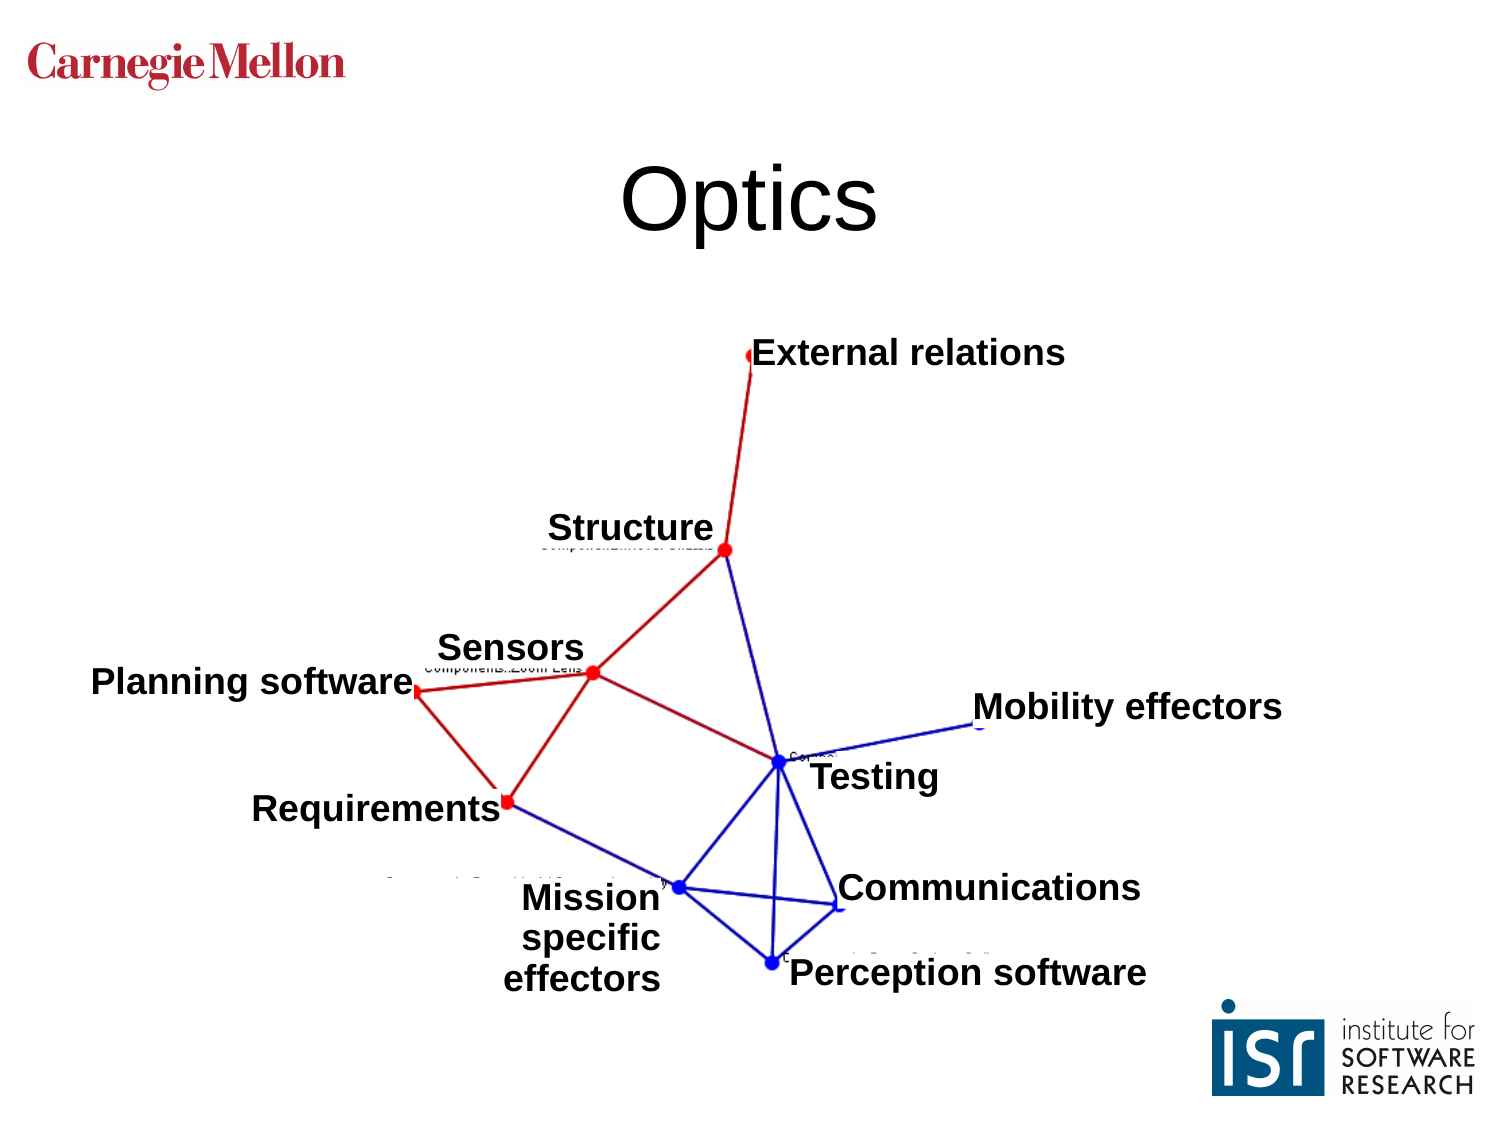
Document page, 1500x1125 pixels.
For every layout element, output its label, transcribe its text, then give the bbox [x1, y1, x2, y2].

picture [1294, 1031, 1314, 1085]
picture [1212, 999, 1475, 1096]
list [169, 307, 1389, 994]
picture [1247, 1031, 1279, 1087]
picture [24, 37, 349, 92]
text_box Planning software [90, 662, 164, 703]
title Optics [112, 99, 1388, 288]
picture [1225, 1031, 1232, 1085]
